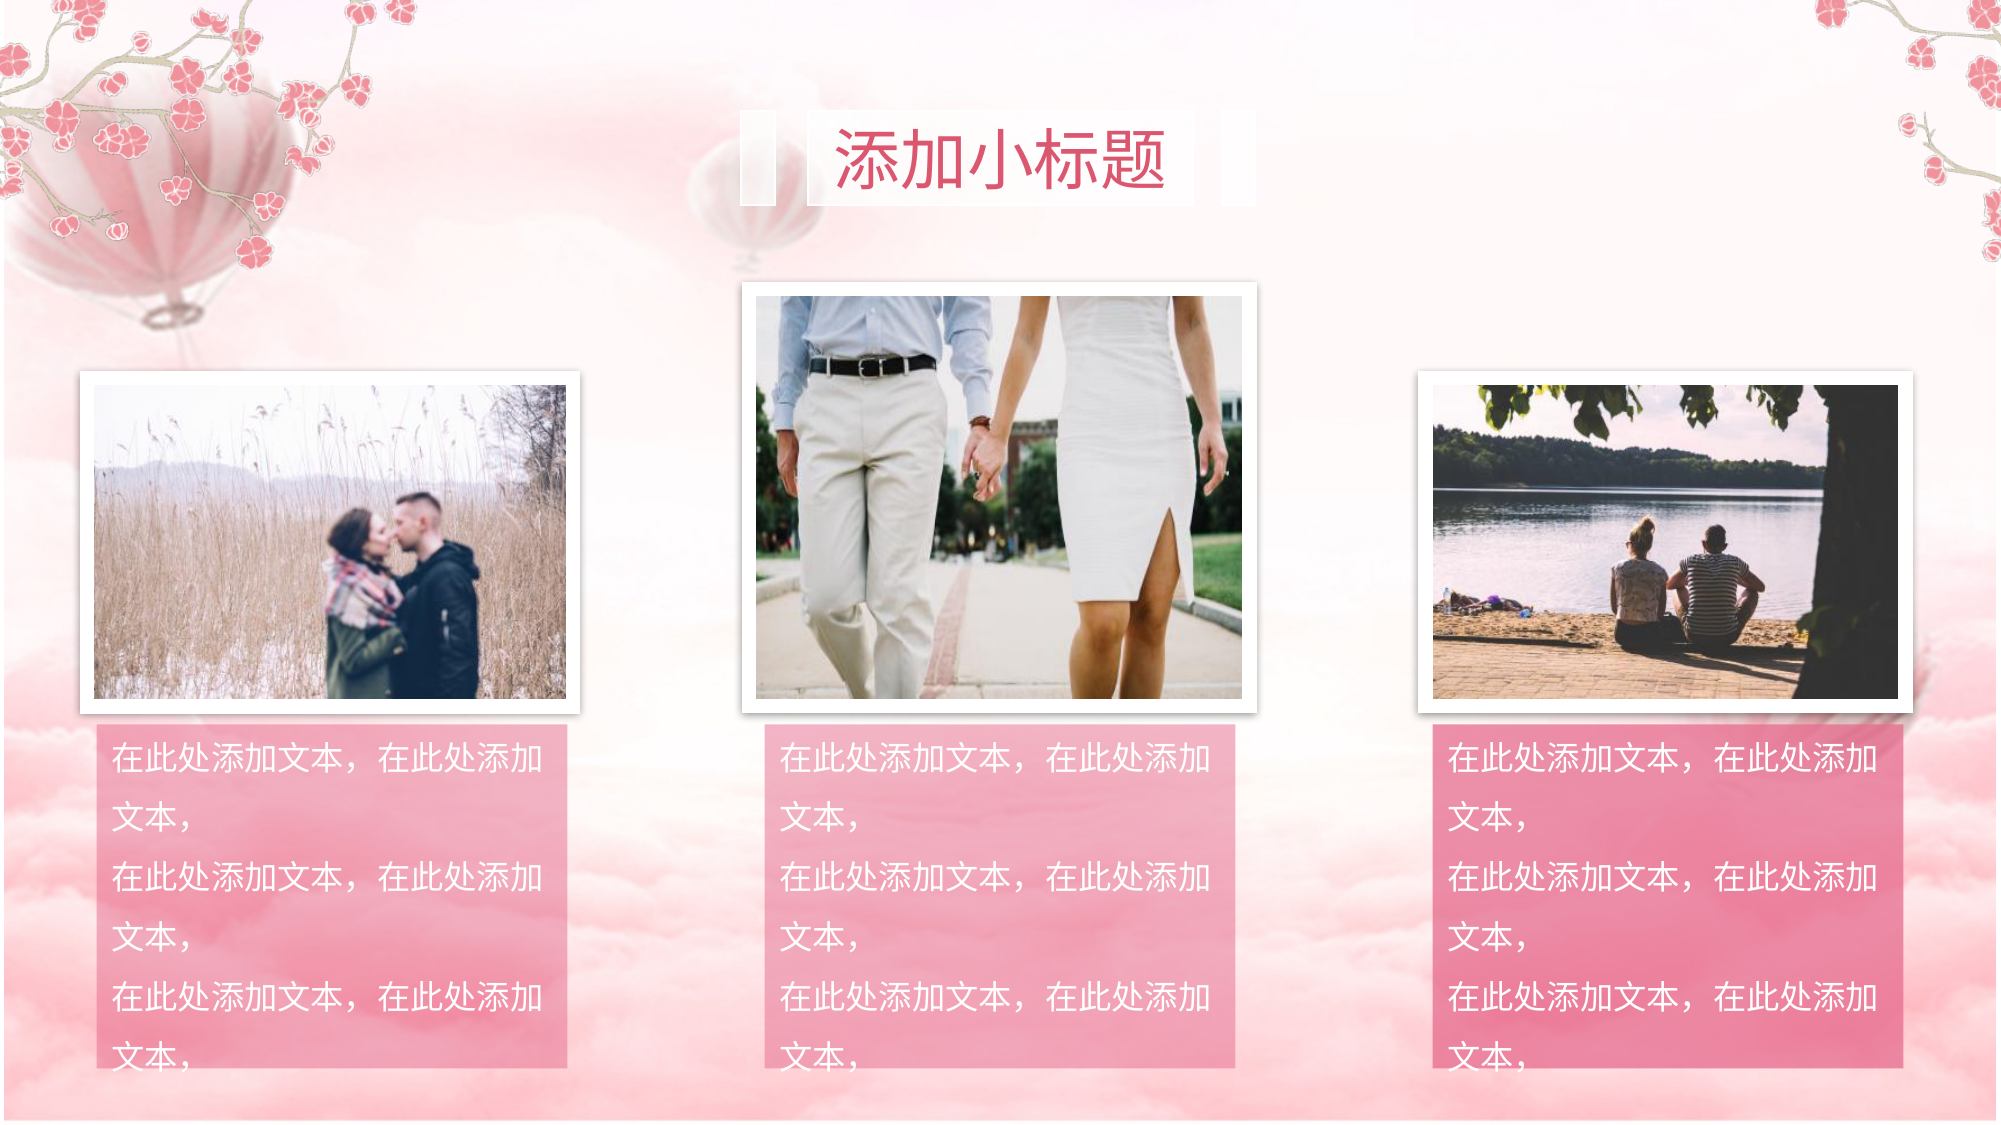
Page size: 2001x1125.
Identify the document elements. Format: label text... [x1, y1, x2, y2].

text_box 在此处添加文本，在此处添加文本， 在此处添加文本，在此处添加文本， 在此处添加文本，在此处添加文本， [764, 723, 1236, 1069]
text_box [741, 111, 1256, 205]
text_box 在此处添加文本，在此处添加文本， 在此处添加文本，在此处添加文本， 在此处添加文本，在此处添加文本， [1432, 723, 1904, 1069]
text_box 在此处添加文本，在此处添加文本， 在此处添加文本，在此处添加文本， 在此处添加文本，在此处添加文本， [96, 723, 568, 1069]
picture [0, 0, 2001, 1125]
